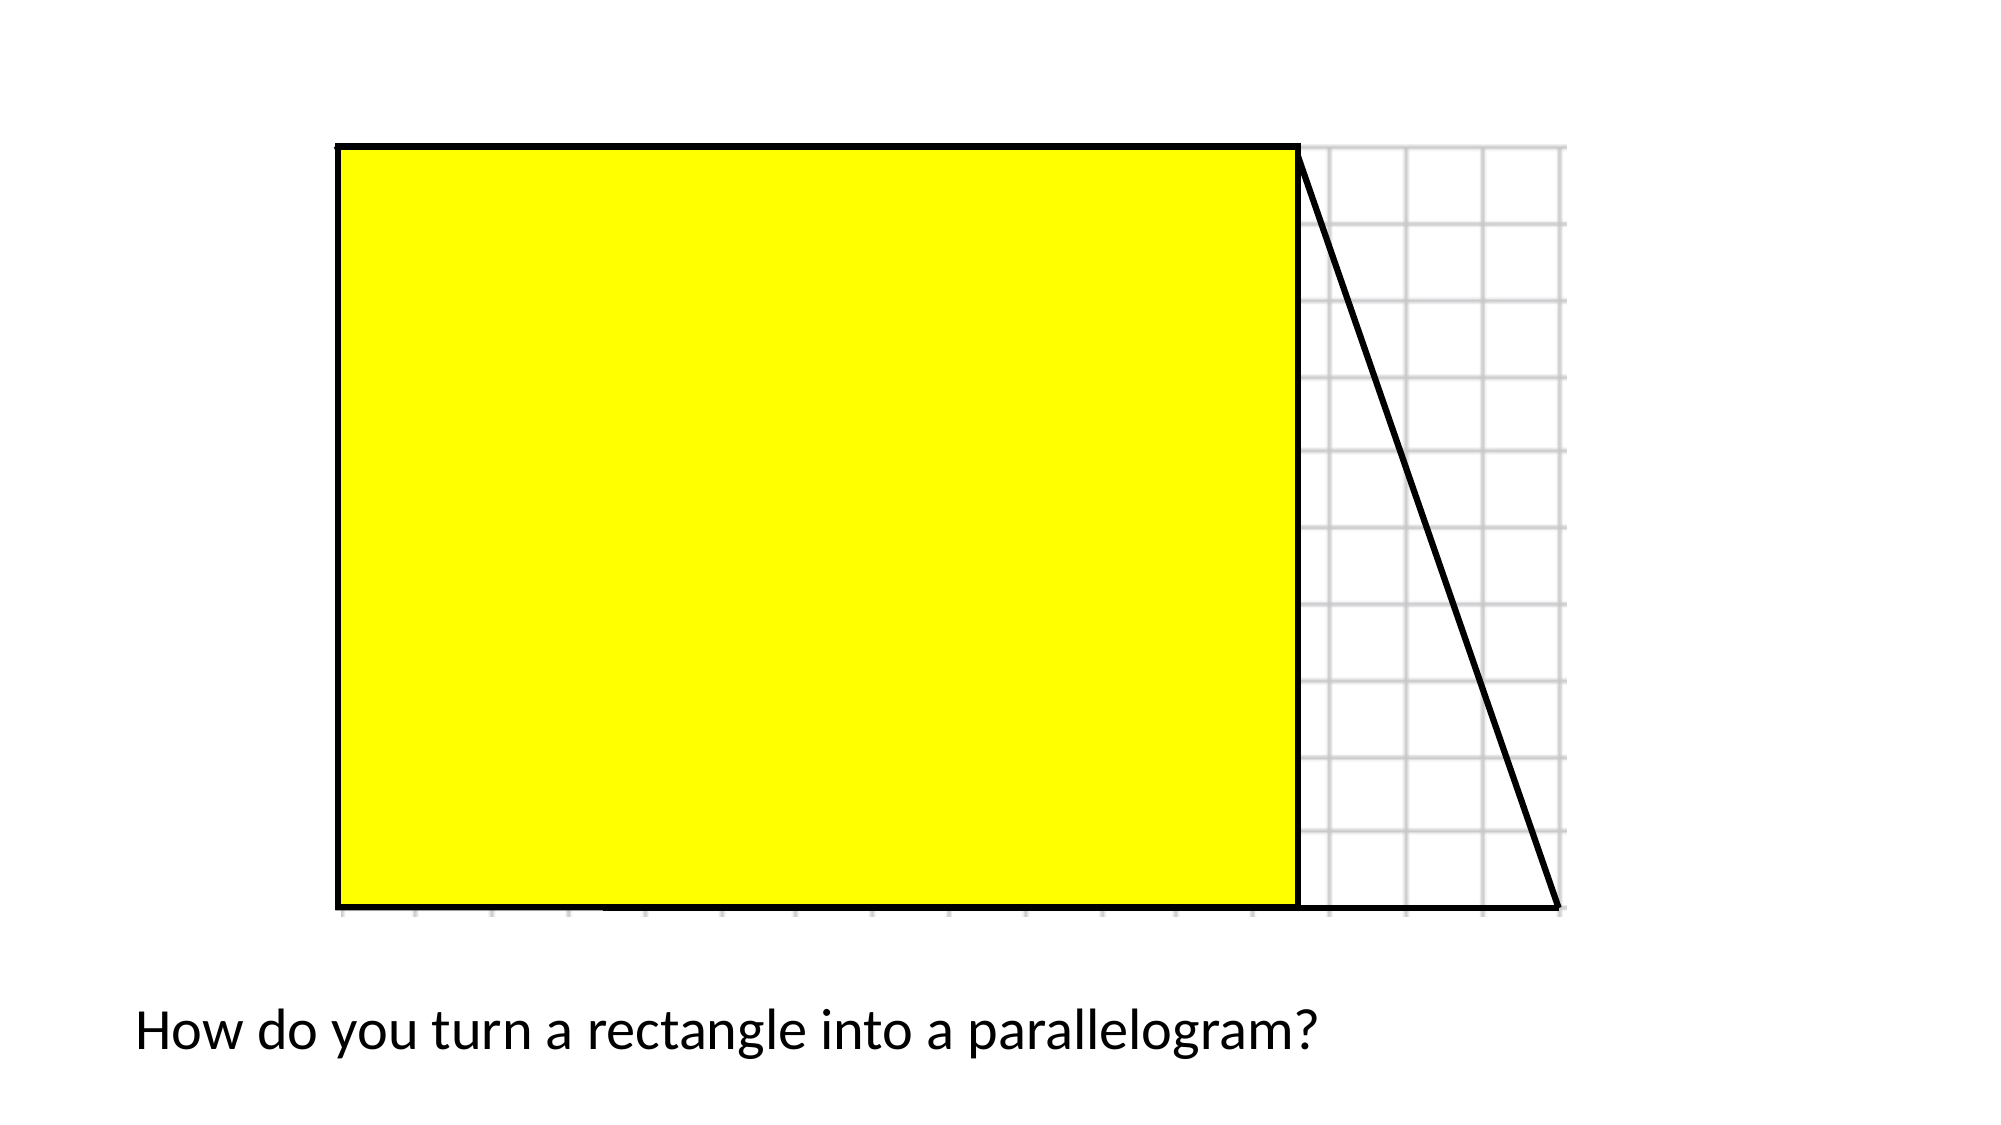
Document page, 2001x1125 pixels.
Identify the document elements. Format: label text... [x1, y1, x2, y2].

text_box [339, 150, 1560, 909]
text_box How do you turn a rectangle into a parallelogram? [120, 983, 1715, 1069]
picture [341, 143, 1567, 917]
text_box [337, 145, 341, 908]
